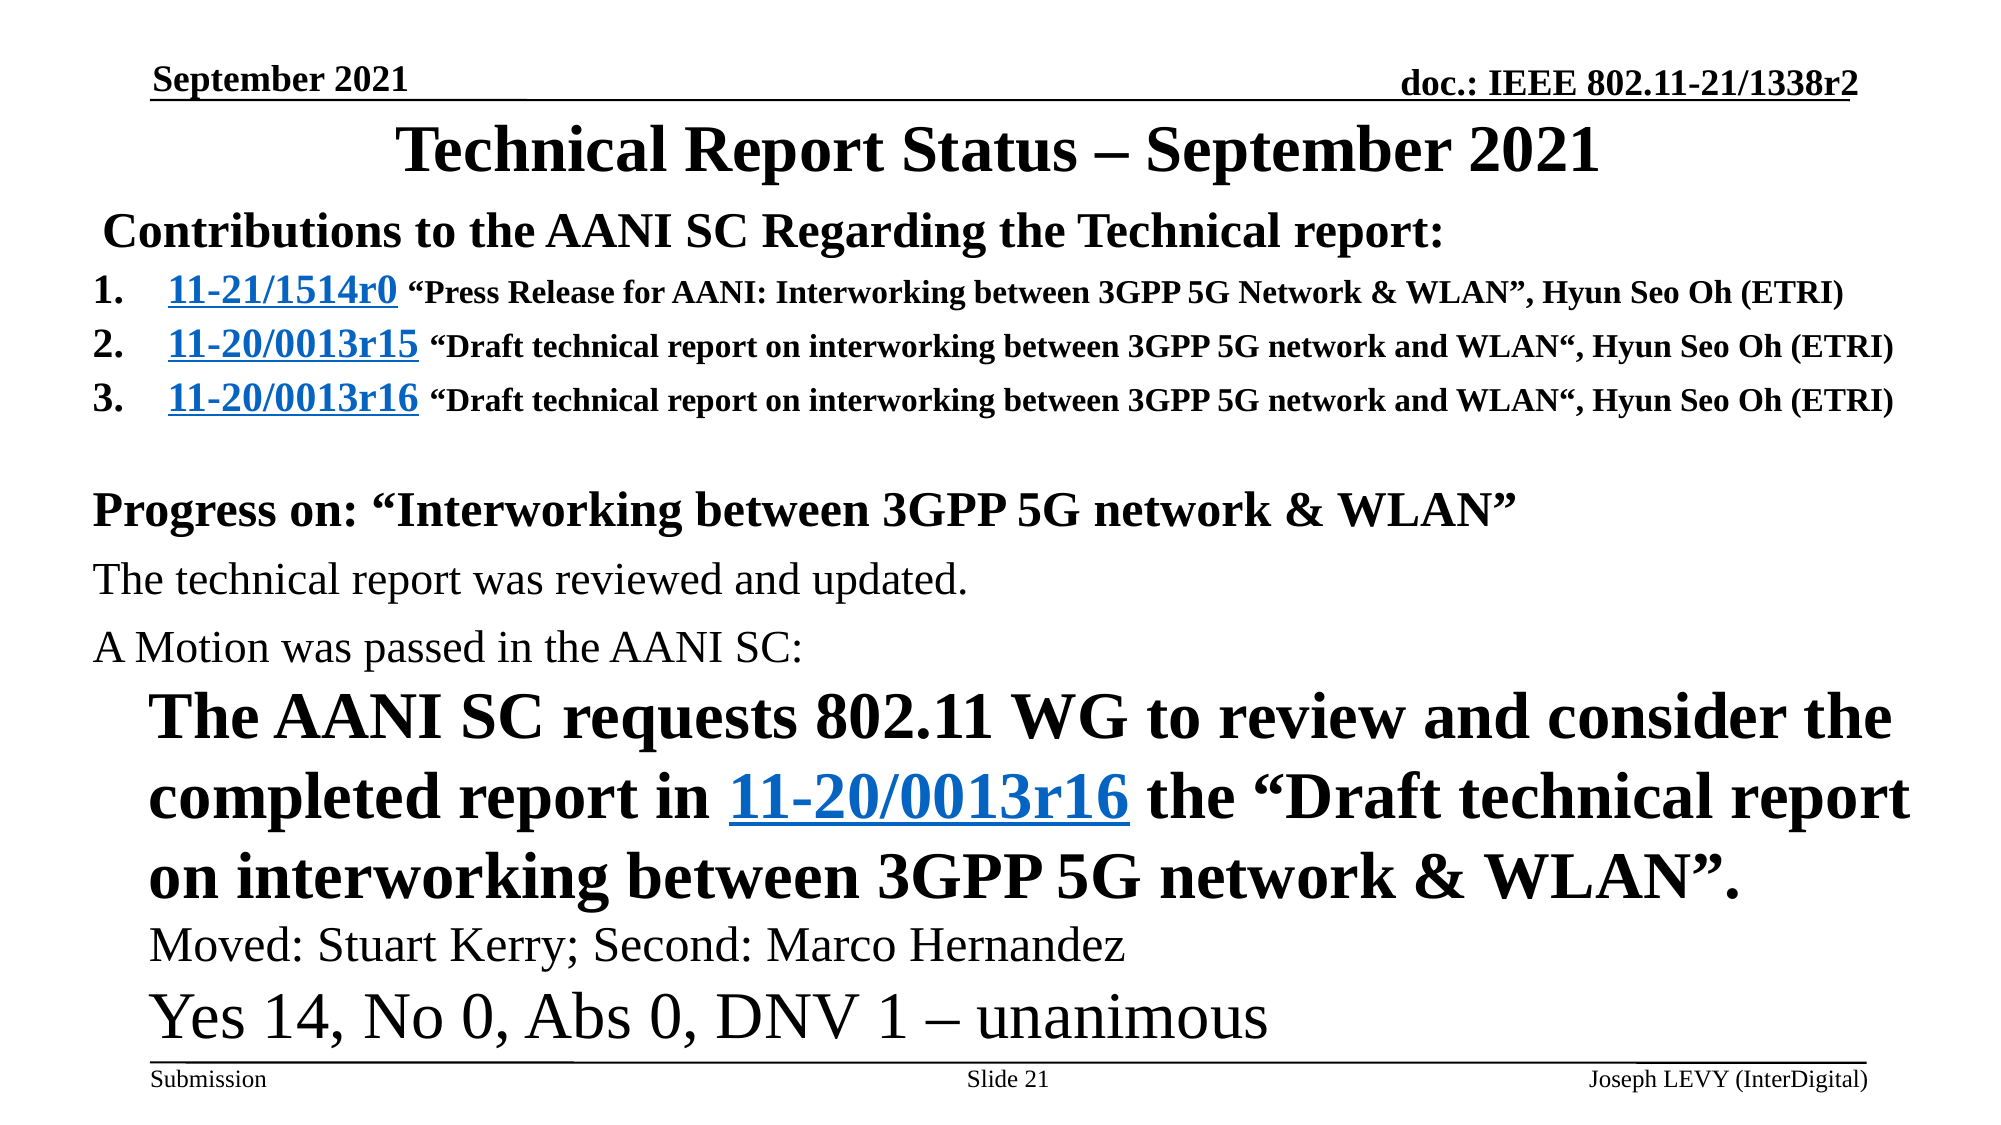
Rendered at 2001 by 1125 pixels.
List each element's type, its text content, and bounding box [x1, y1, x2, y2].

title Technical Report Status – September 2021 [362, 101, 1638, 188]
footer Joseph LEVY (InterDigital) [1171, 1061, 1869, 1093]
slide_number Slide 21 [950, 1061, 1067, 1123]
list Contributions to the AANI SC Regarding the Technical report: 11-21/1514r0 “Press Release for AANI: Interworking between 3GPP 5G Network & WLAN”, Hyun Seo Oh (ETRI) 11-20/0013r15 “Draft technical report on interworking between 3GPP 5G network and WLAN“, Hyun Seo Oh (ETRI) 11-20/0013r16 “Draft technical report on interworking between 3GPP 5G network and WLAN“, Hyun Seo Oh (ETRI) Progress on: “Interworking between 3GPP 5G network & WLAN” The technical report was reviewed and updated. A Motion was passed in the AANI SC: The AANI SC requests 802.11 WG to review and consider the completed report in 11-20/0013r16 the “Draft technical report on interworking between 3GPP 5G network & WLAN”. Moved: Stuart Kerry; Second: Marco Hernandez Yes 14, No 0, Abs 0, DNV 1 – unanimous [77, 189, 1940, 1065]
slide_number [152, 54, 563, 100]
